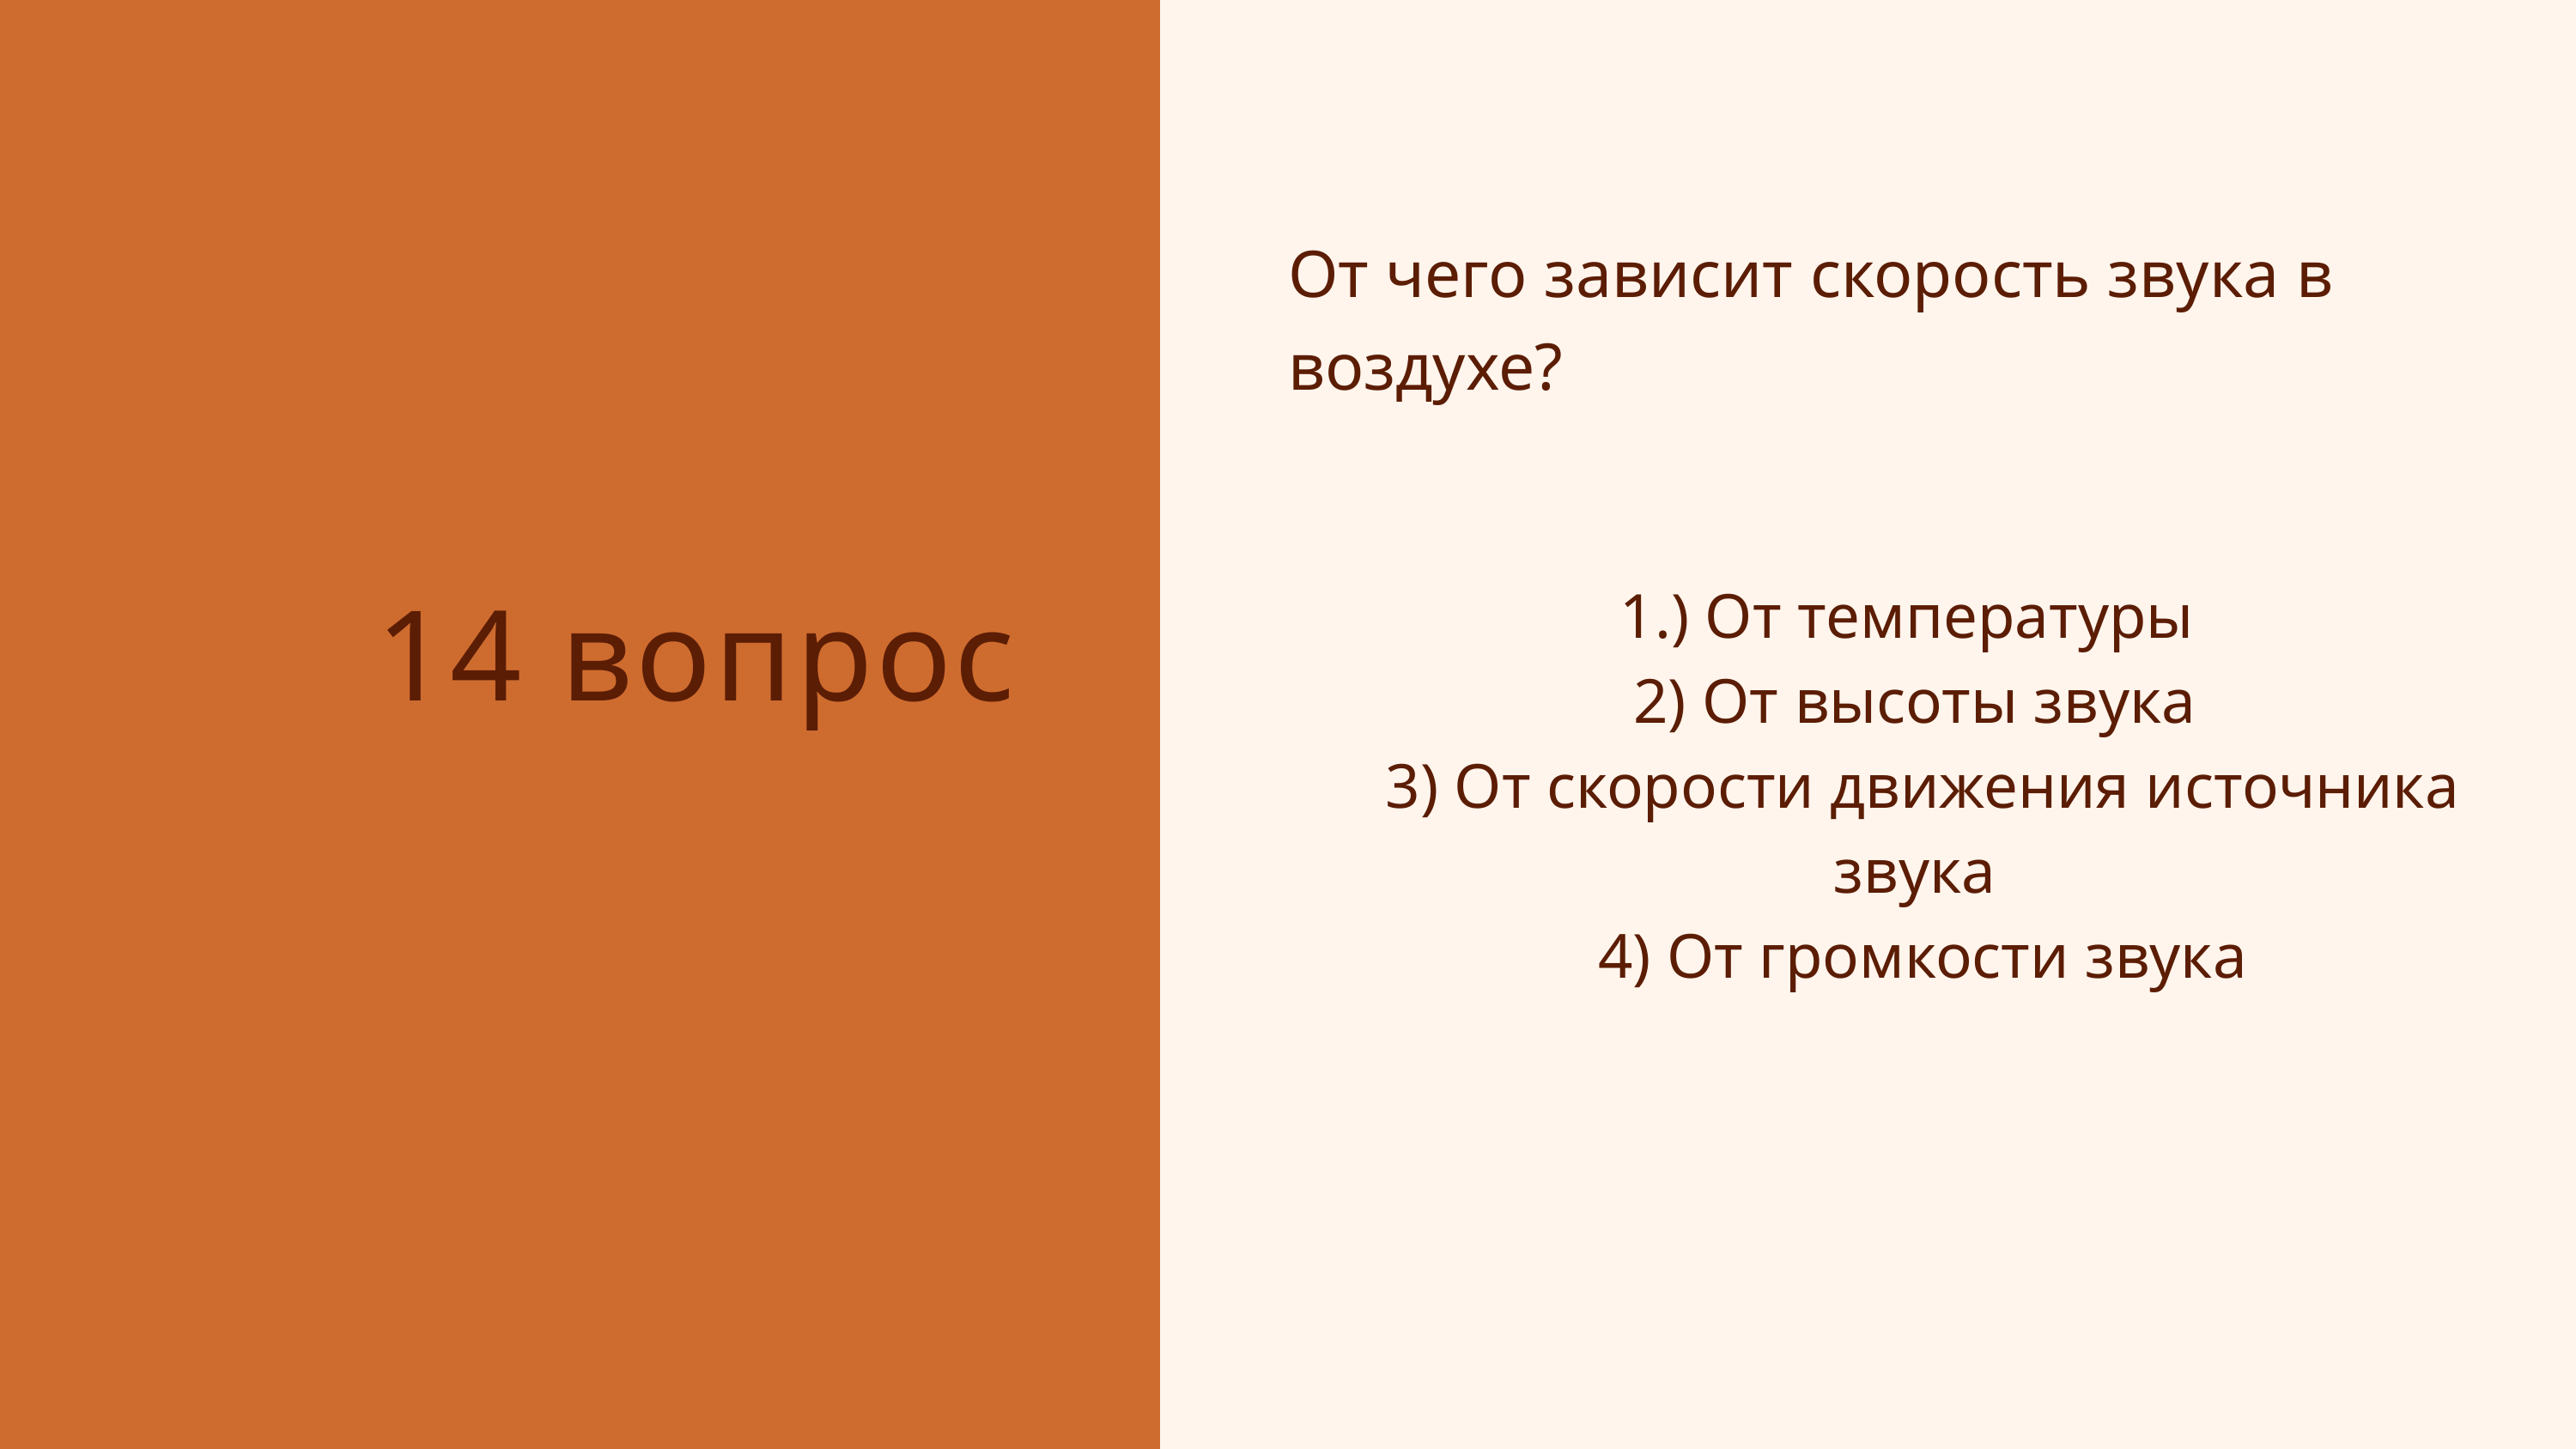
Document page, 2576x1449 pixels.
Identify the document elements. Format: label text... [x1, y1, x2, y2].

text_box [0, 0, 1160, 1449]
text_box От чего зависит скорость звука в воздухе? [1287, 216, 2415, 403]
text_box 1.) От температуры 2) От высоты звука 3) От скорости движения источника звука 4) От громкости звука [1287, 565, 2543, 991]
text_box 14 вопрос [145, 563, 1016, 726]
